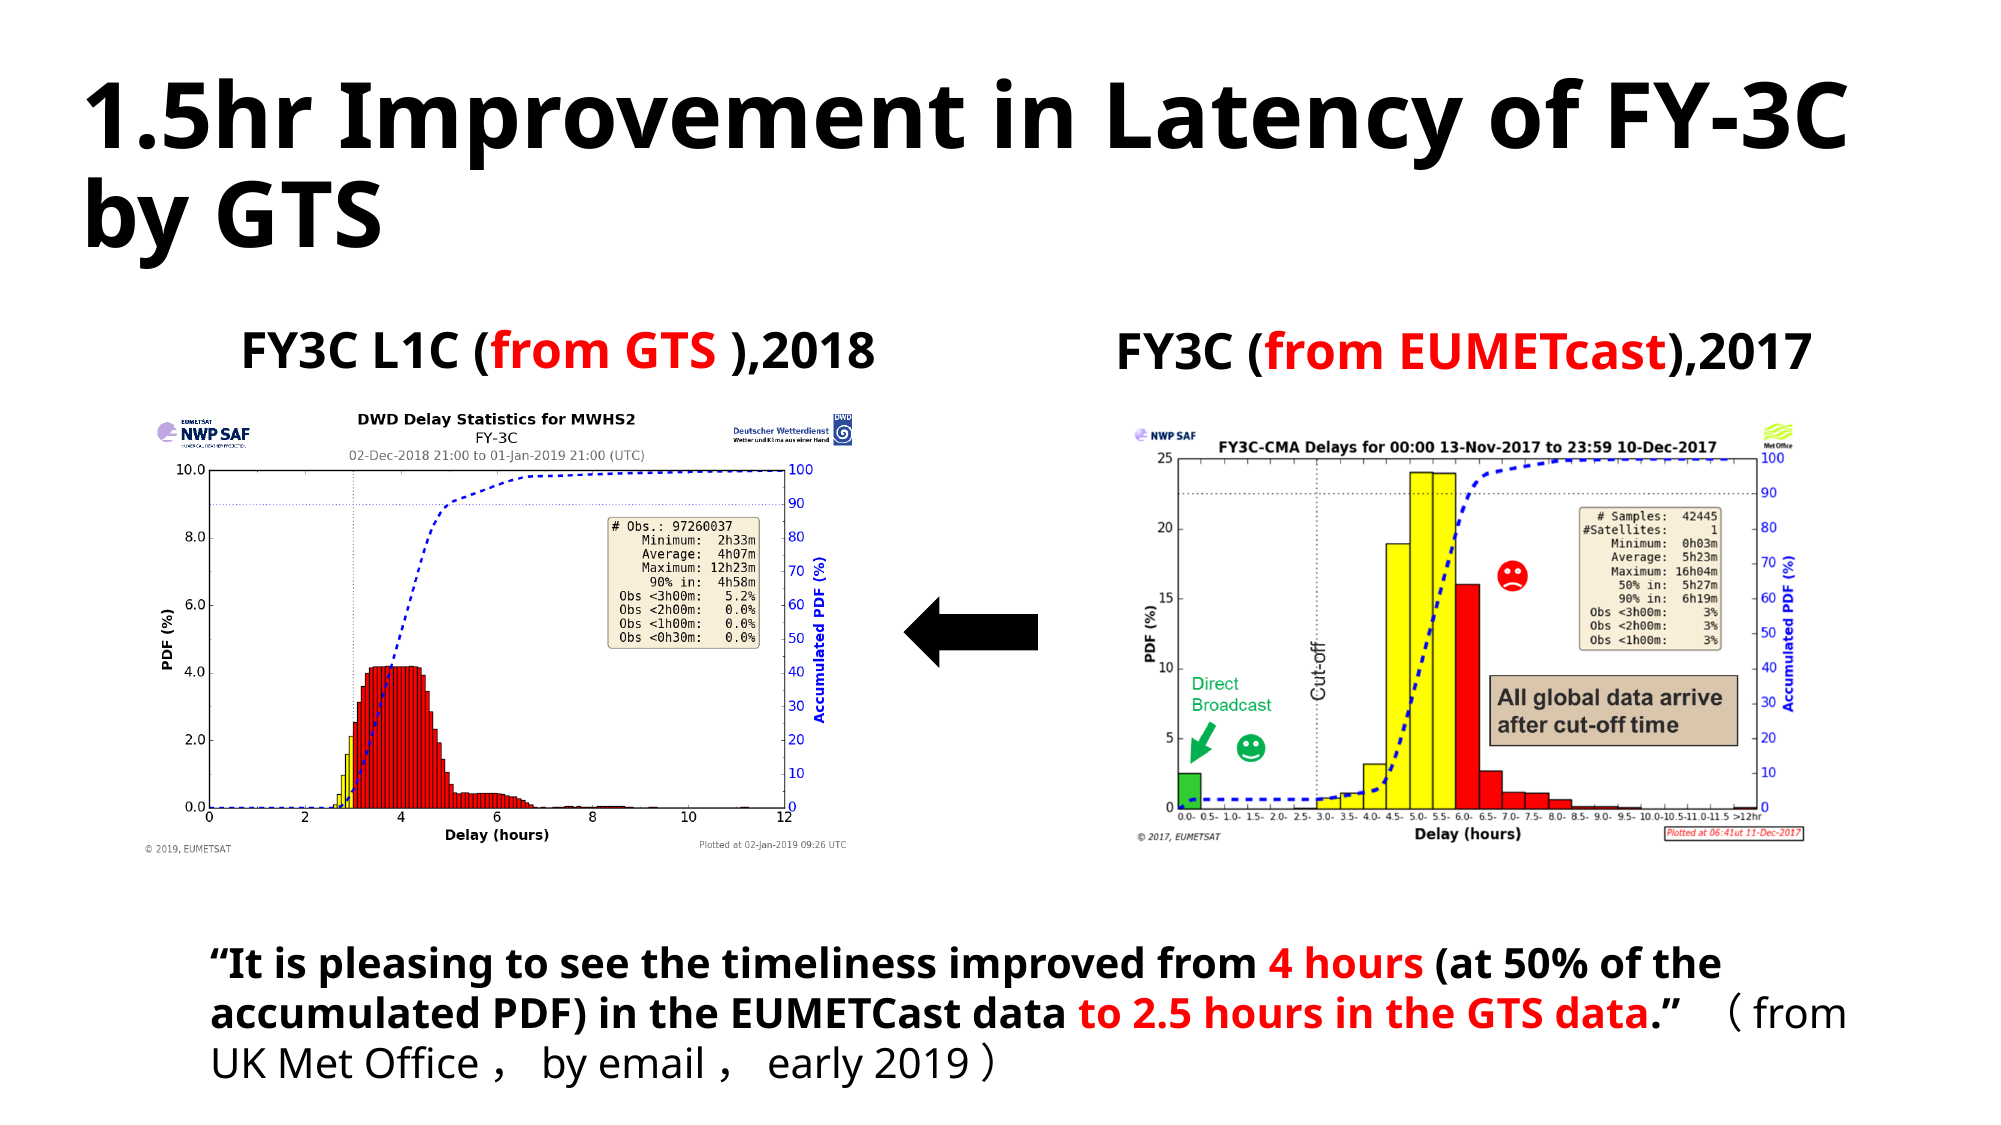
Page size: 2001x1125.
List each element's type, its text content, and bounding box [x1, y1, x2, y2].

text_box FY3C (from EUMETcast),2017 [1100, 311, 1828, 387]
text_box FY3C L1C (from GTS ),2018 [225, 311, 893, 386]
picture [1130, 420, 1808, 844]
title 1.5hr Improvement in Latency of FY-3C by GTS [66, 59, 1960, 278]
text_box [898, 588, 1042, 676]
text_box “It is pleasing to see the timeliness improved from 4 hours (at 50% of the accumulated PDF) in the EUMETCast data to 2.5 hours in the GTS data.” （from UK Met Office，by email，early 2019） [195, 928, 1885, 1094]
picture [137, 407, 856, 857]
